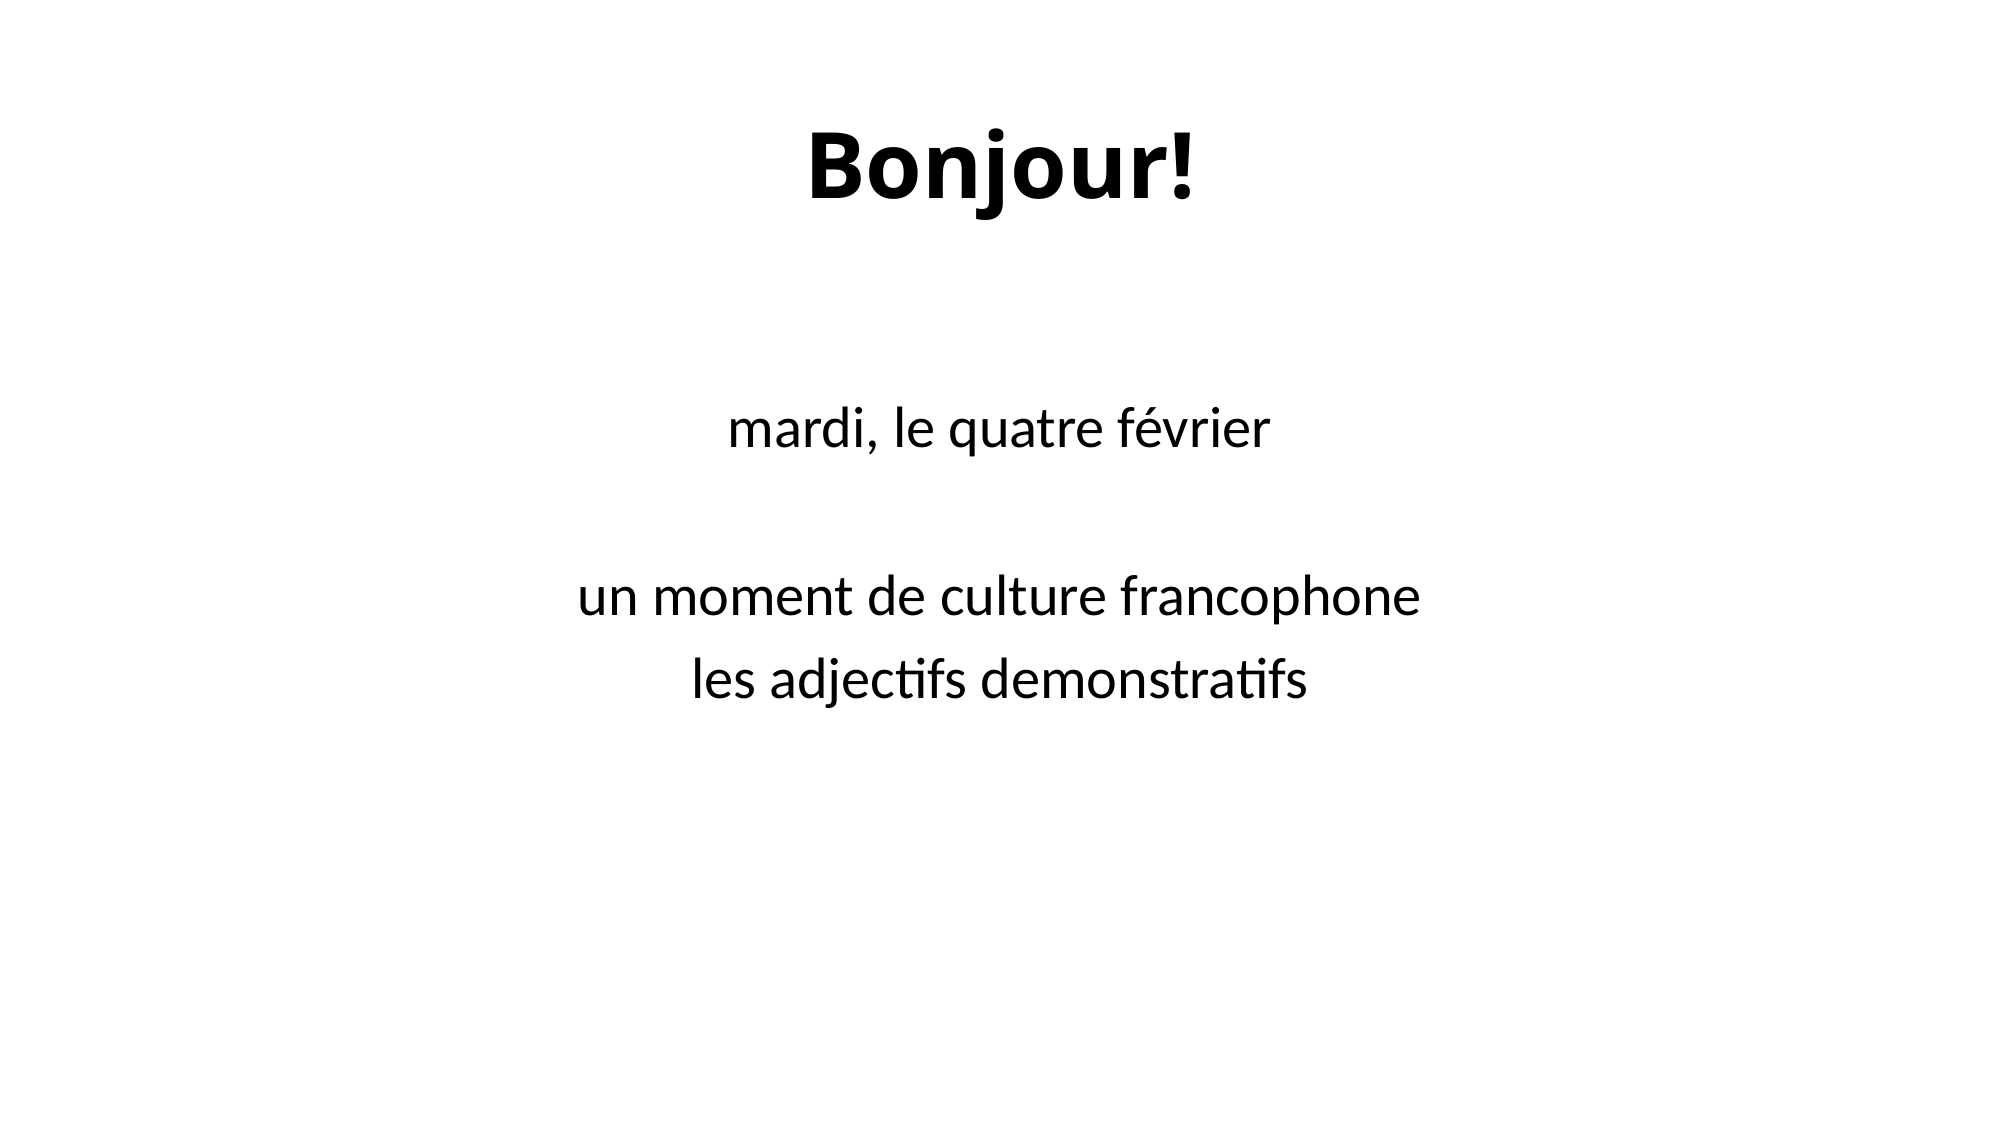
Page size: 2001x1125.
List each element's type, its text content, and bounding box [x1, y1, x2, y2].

title Bonjour! [137, 59, 1863, 278]
list mardi, le quatre février un moment de culture francophone les adjectifs demonstratifs [137, 299, 1863, 1014]
